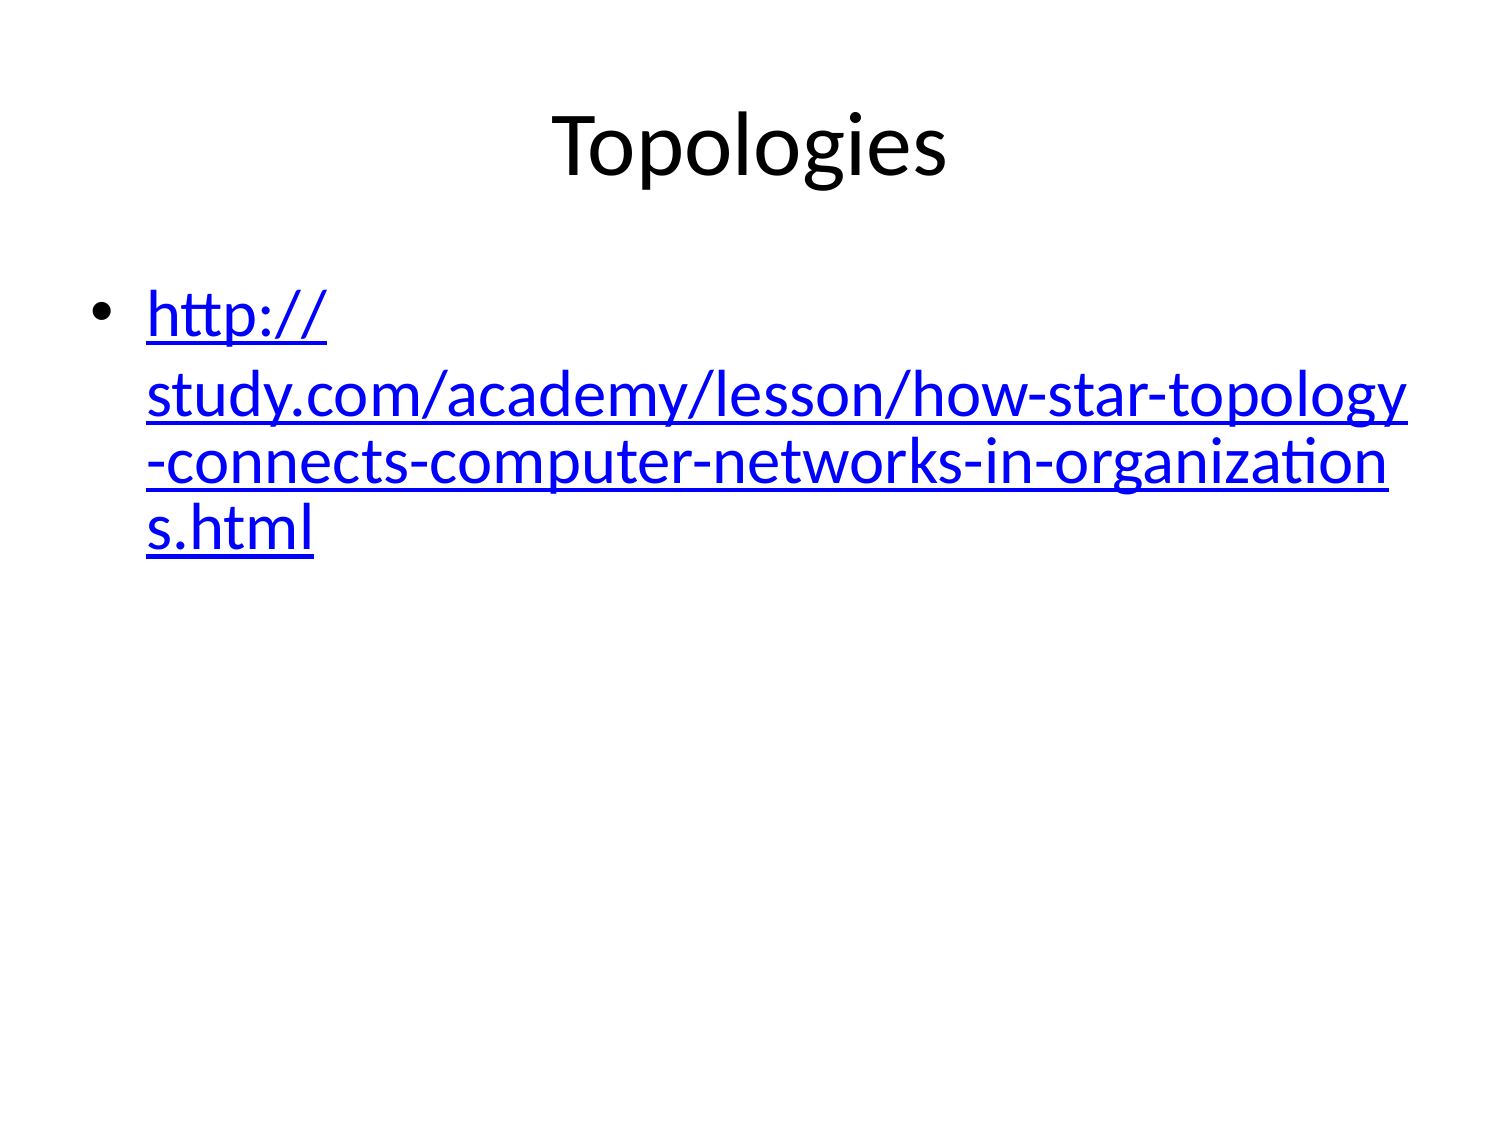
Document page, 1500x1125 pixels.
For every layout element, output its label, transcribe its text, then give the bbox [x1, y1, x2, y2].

title Topologies [75, 45, 1425, 233]
list http://study.com/academy/lesson/how-star-topology-connects-computer-networks-in-organizations.html [75, 262, 1425, 1005]
